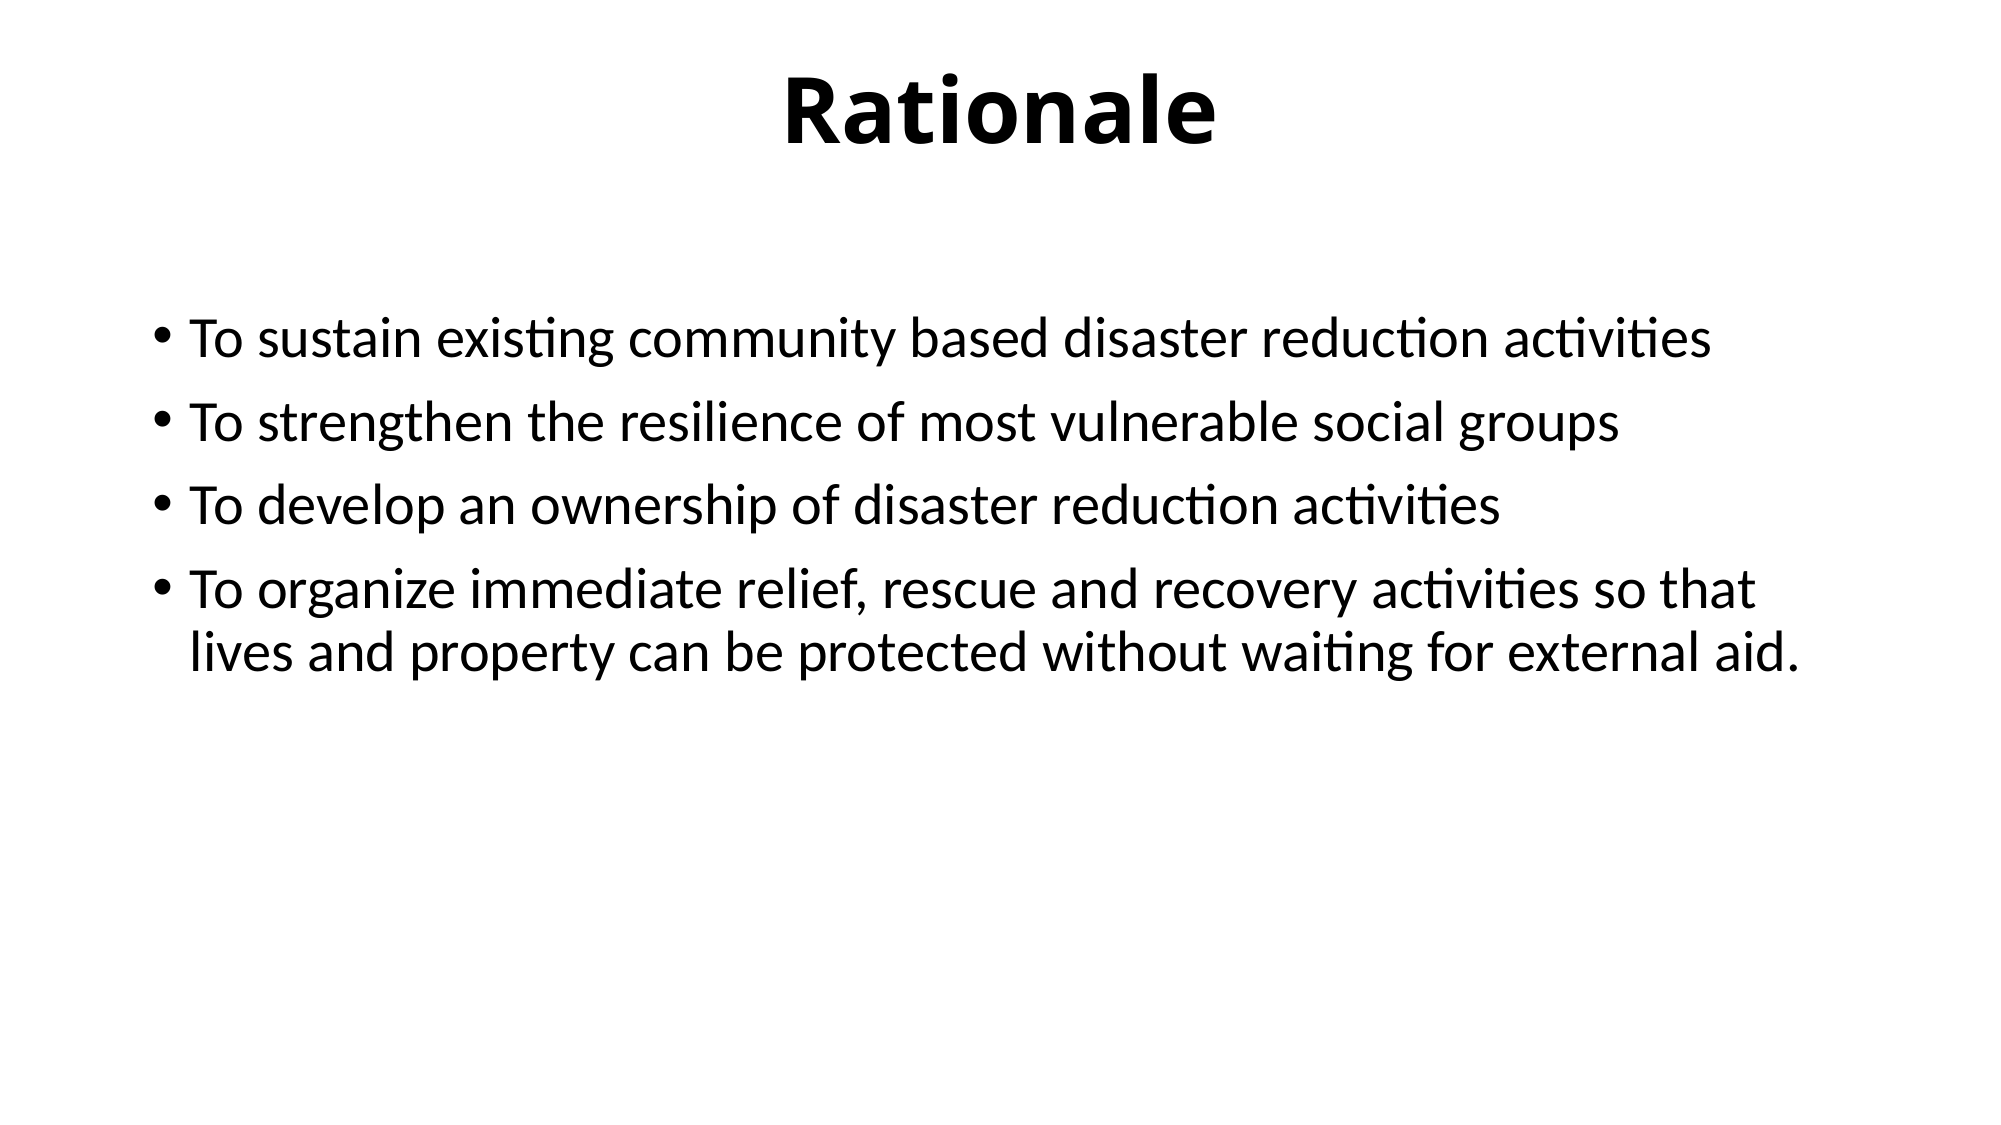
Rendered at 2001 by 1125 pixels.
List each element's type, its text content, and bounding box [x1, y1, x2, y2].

list To sustain existing community based disaster reduction activities To strengthen the resilience of most vulnerable social groups To develop an ownership of disaster reduction activities To organize immediate relief, rescue and recovery activities so that lives and property can be protected without waiting for external aid. [137, 299, 1863, 1014]
title Rationale [137, 59, 1863, 278]
